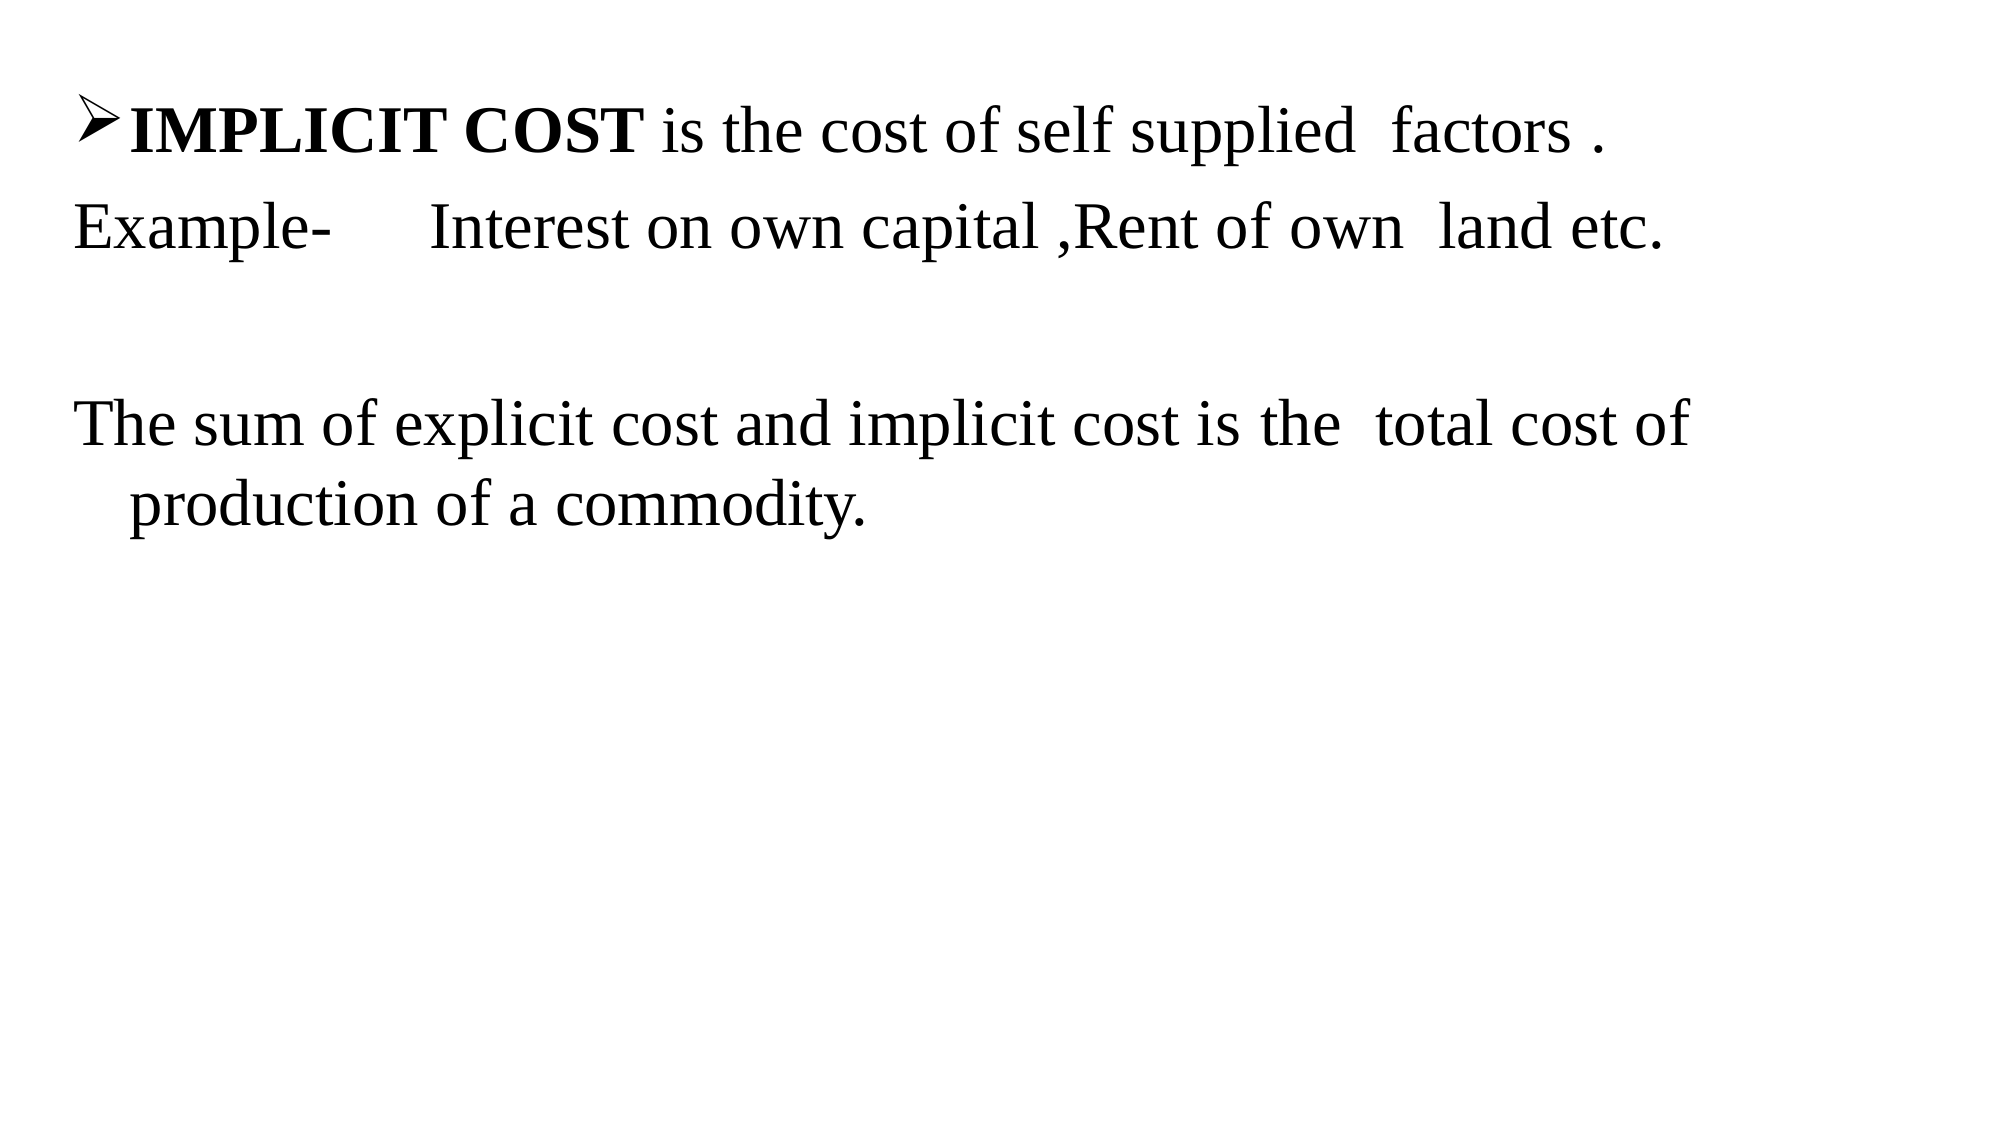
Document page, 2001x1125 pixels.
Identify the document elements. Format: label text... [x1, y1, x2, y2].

text_box IMPLICIT COST is the cost of self supplied factors . Example- Interest on own capital ,Rent of own land etc. The sum of explicit cost and implicit cost is the total cost of production of a commodity. [71, 84, 1826, 539]
